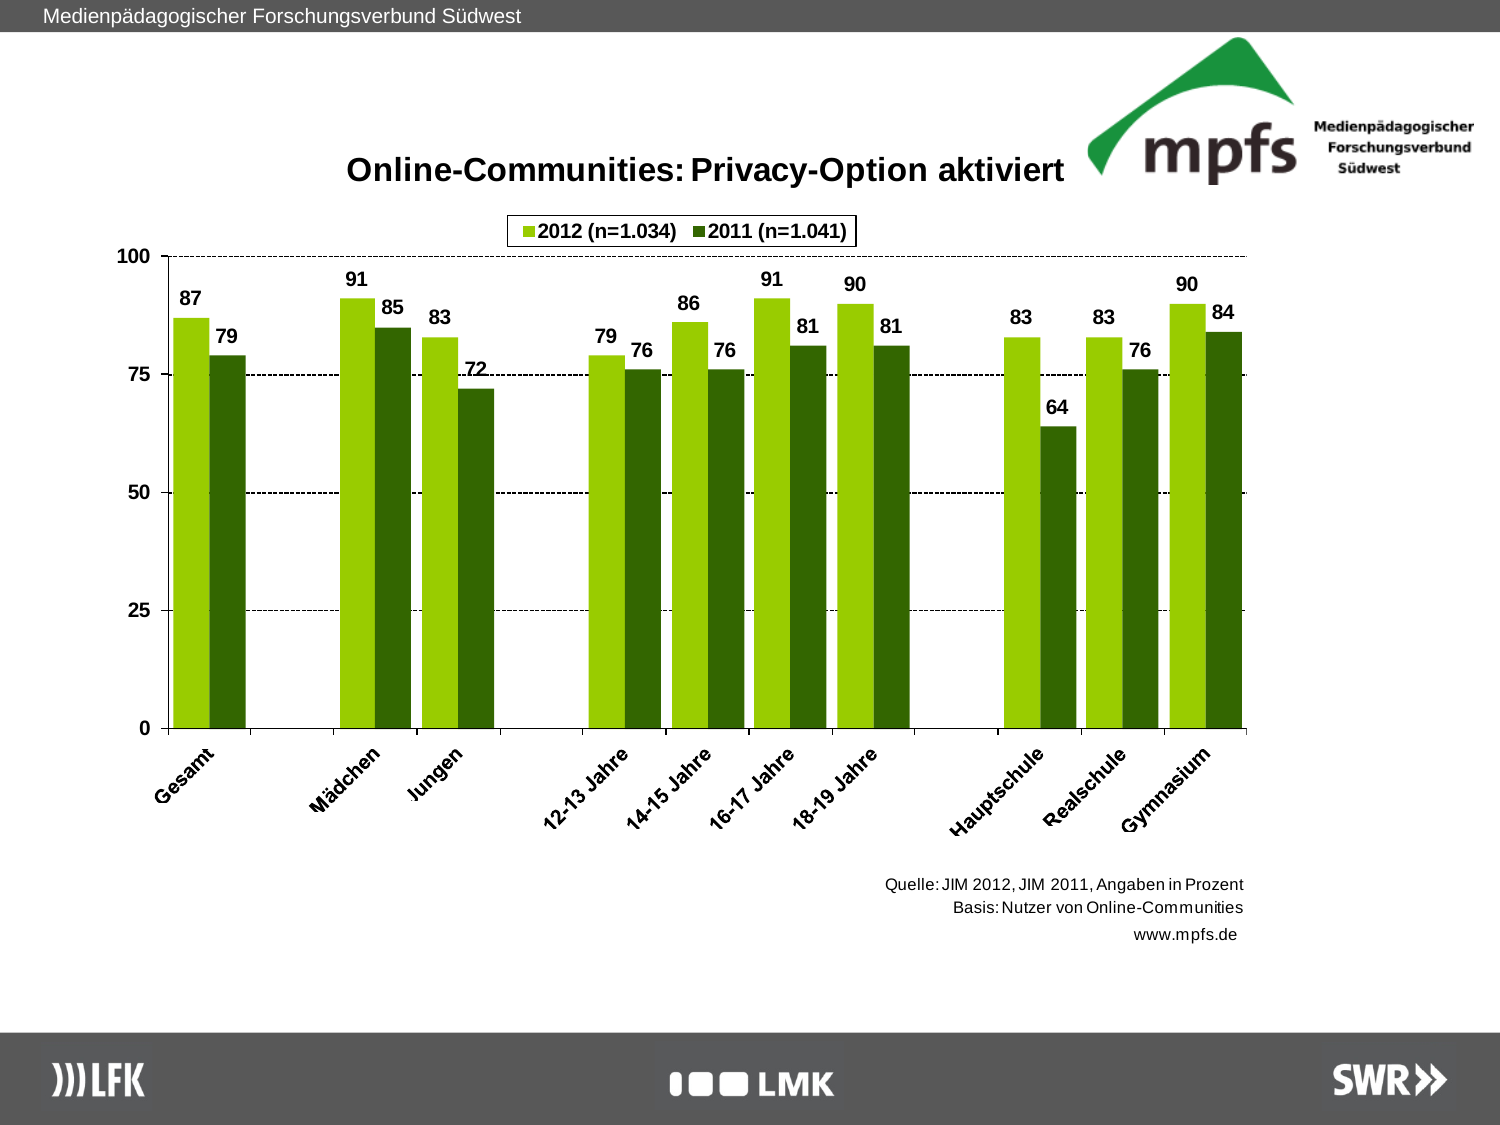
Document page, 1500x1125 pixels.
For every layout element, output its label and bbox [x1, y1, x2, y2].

picture [654, 1041, 844, 1110]
picture [111, 136, 1273, 951]
picture [40, 1042, 153, 1111]
picture [1321, 1042, 1457, 1111]
